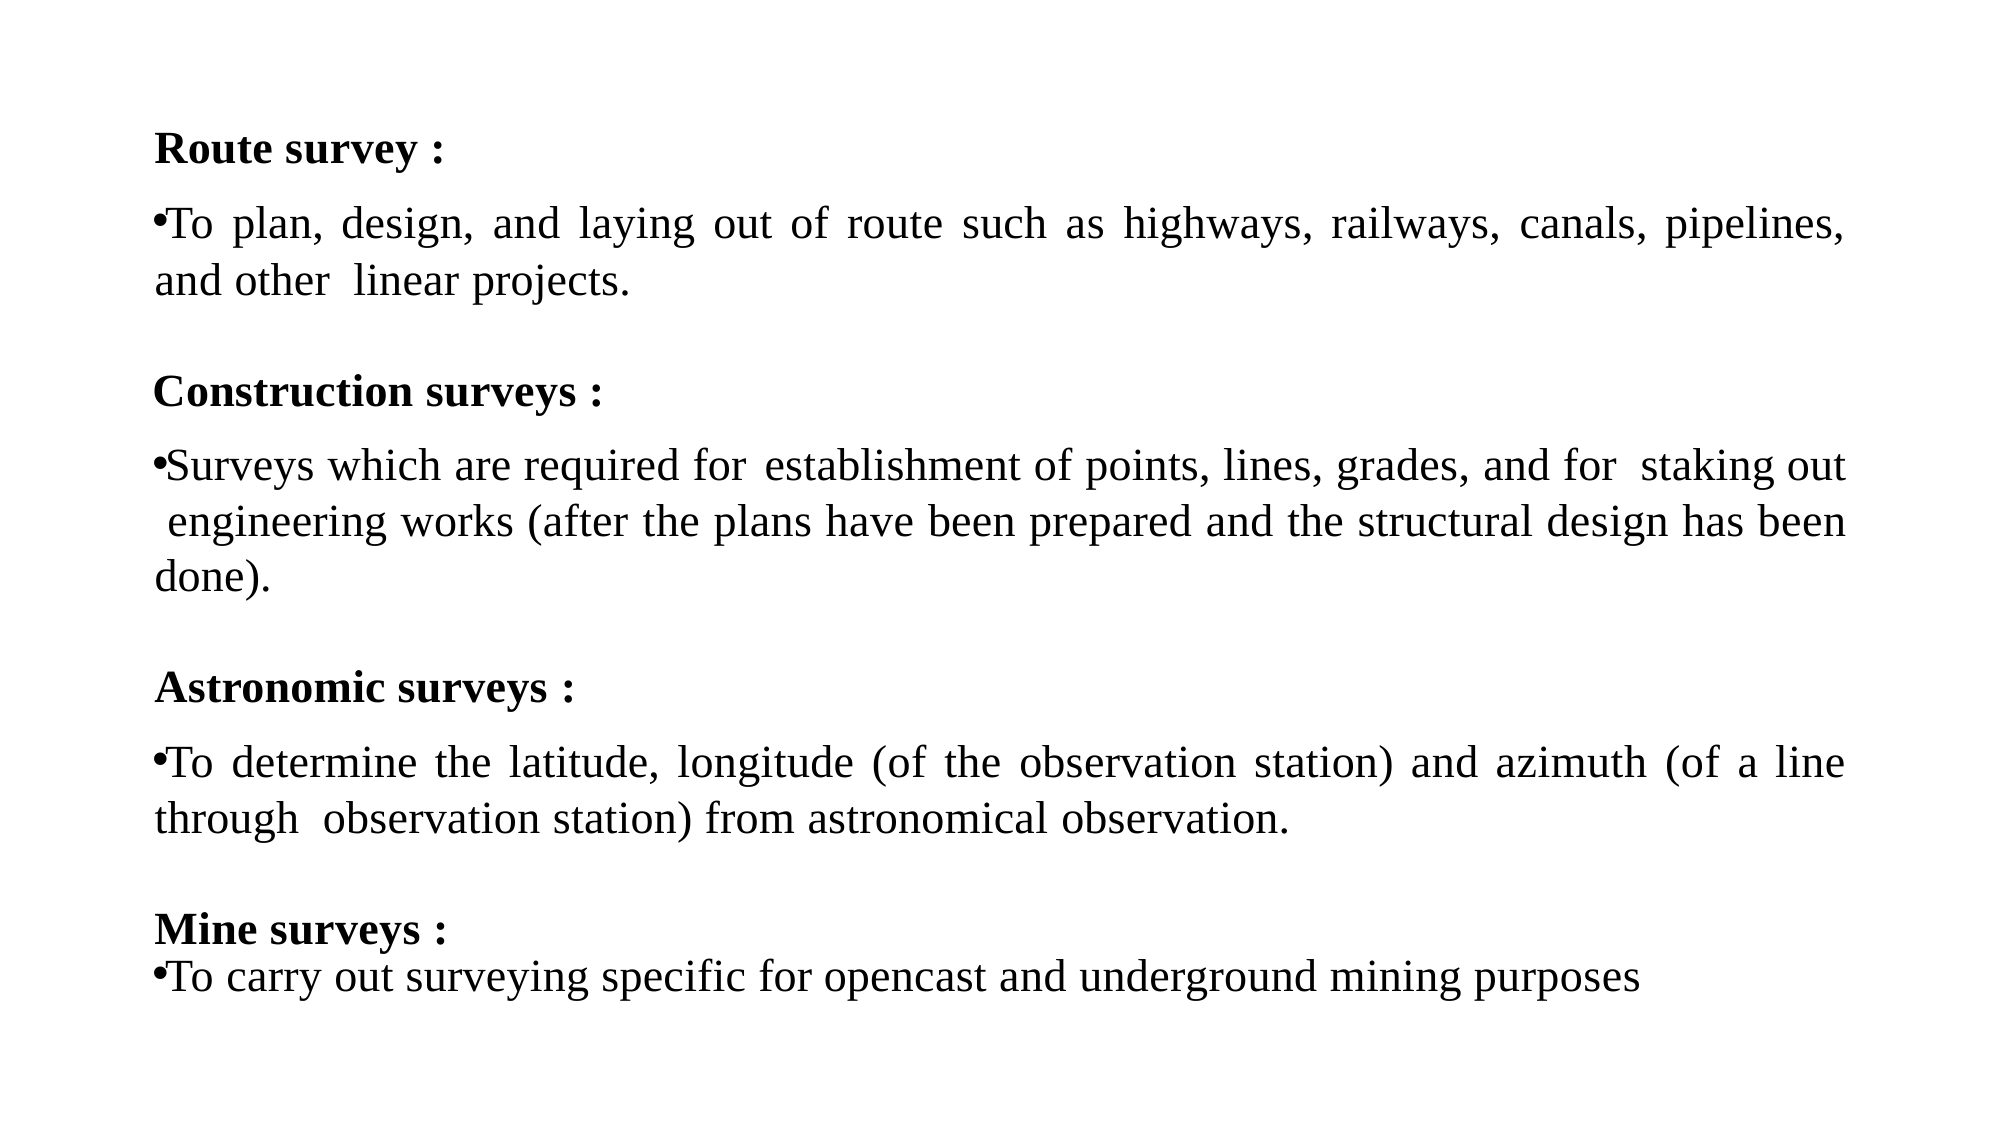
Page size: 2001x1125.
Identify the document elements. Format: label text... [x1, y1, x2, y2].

list Route survey : To plan, design, and laying out of route such as highways, railways, canals, pipelines, and other linear projects. Construction surveys : Surveys which are required for establishment of points, lines, grades, and for staking out engineering works (after the plans have been prepared and the structural design has been done). Astronomic surveys : To determine the latitude, longitude (of the observation station) and azimuth (of a line through observation station) from astronomical observation. Mine surveys : To carry out surveying specific for opencast and underground mining purposes [137, 109, 1863, 1014]
